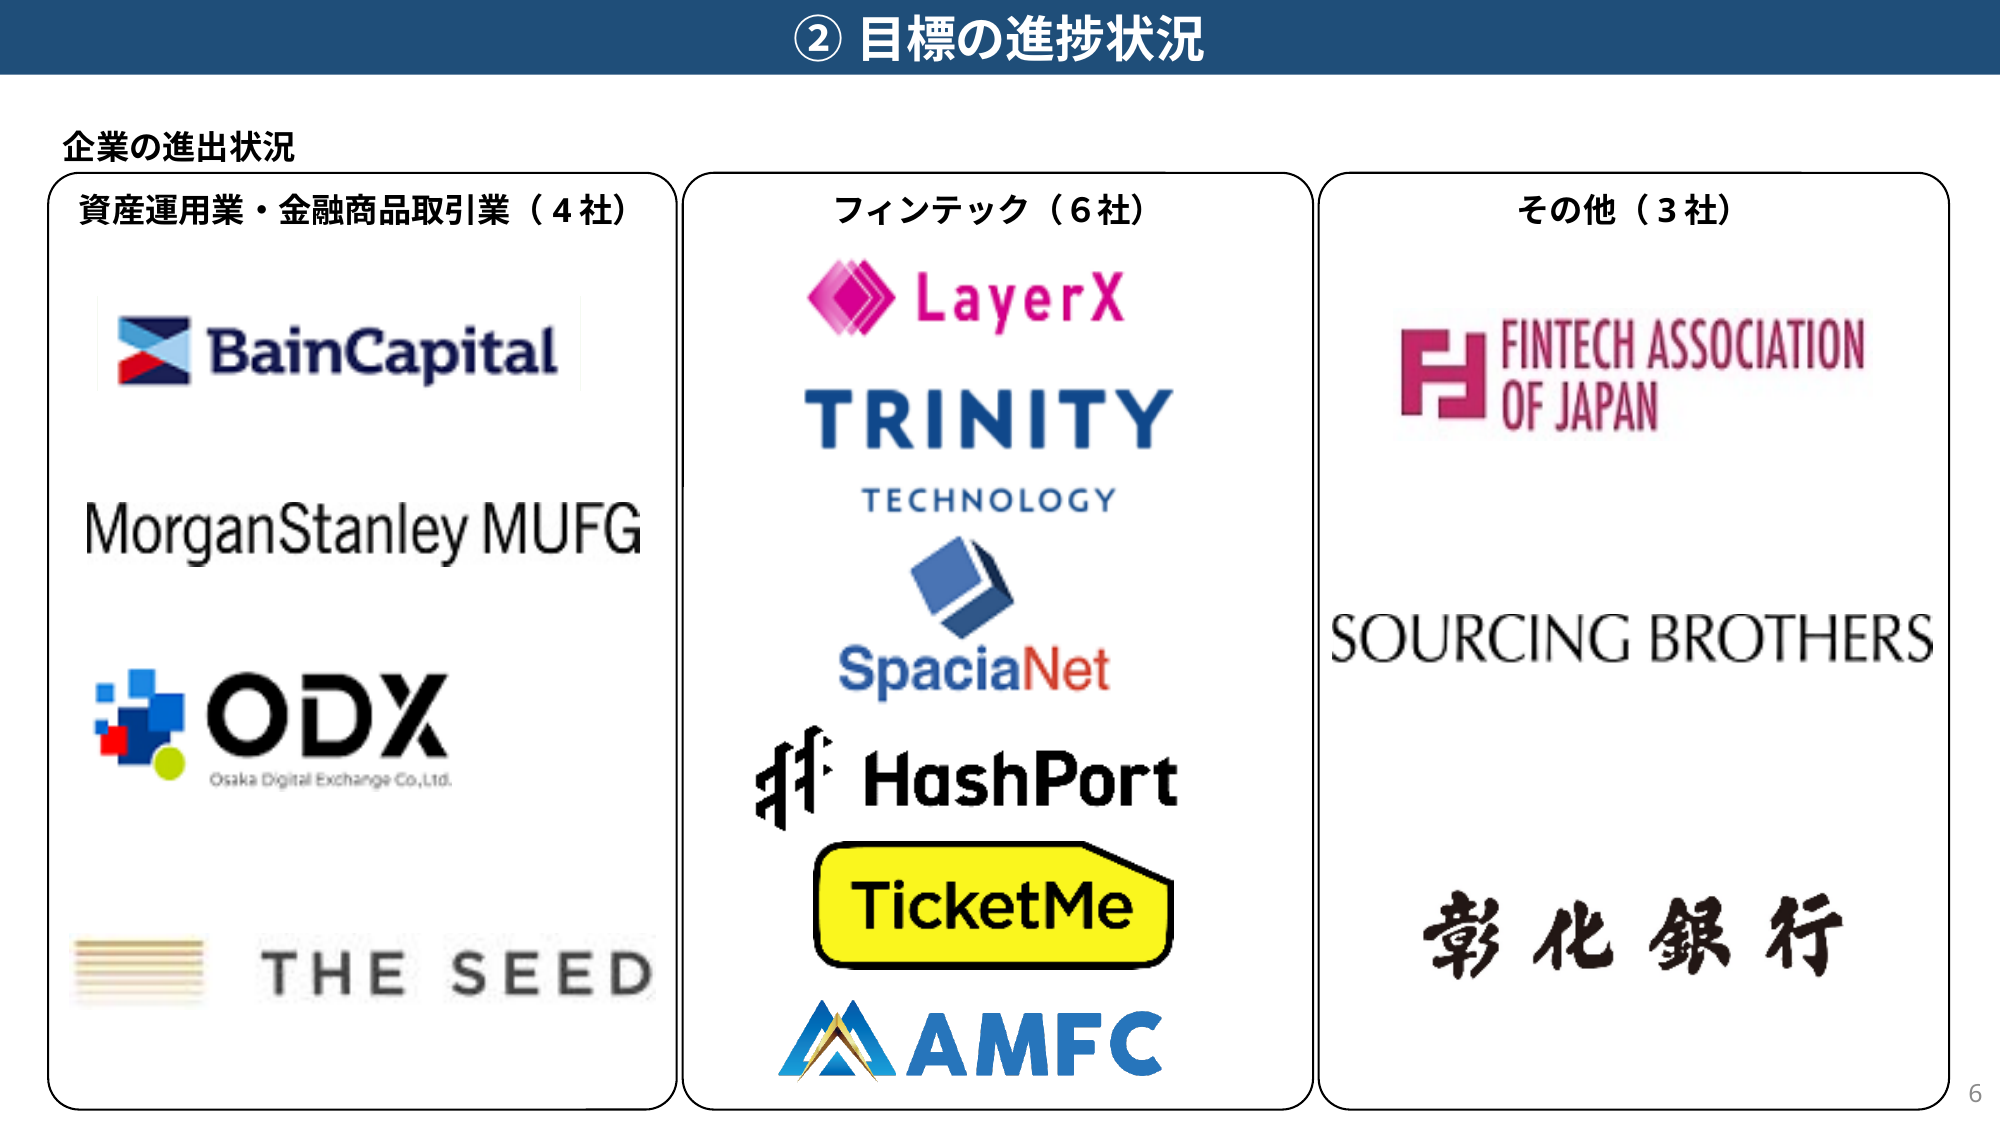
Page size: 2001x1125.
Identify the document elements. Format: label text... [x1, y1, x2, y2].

picture [784, 232, 1199, 515]
picture [1419, 884, 1847, 983]
picture [69, 651, 452, 792]
picture [760, 990, 1180, 1095]
picture [1332, 614, 1934, 668]
text_box ②目標の進捗状況 [0, 0, 2000, 75]
picture [97, 296, 581, 391]
text_box 企業の進出状況 [48, 118, 2000, 174]
text_box その他（3社） [1317, 174, 1951, 1111]
picture [750, 721, 1190, 839]
picture [87, 502, 640, 567]
picture [69, 933, 656, 1010]
text_box 5 [1547, 1064, 1998, 1125]
text_box 資産運用業・金融商品取引業（4社） [47, 174, 678, 1111]
picture [813, 841, 1174, 970]
picture [813, 529, 1133, 720]
text_box フィンテック（６社） [681, 174, 1315, 1111]
picture [1393, 308, 1873, 441]
